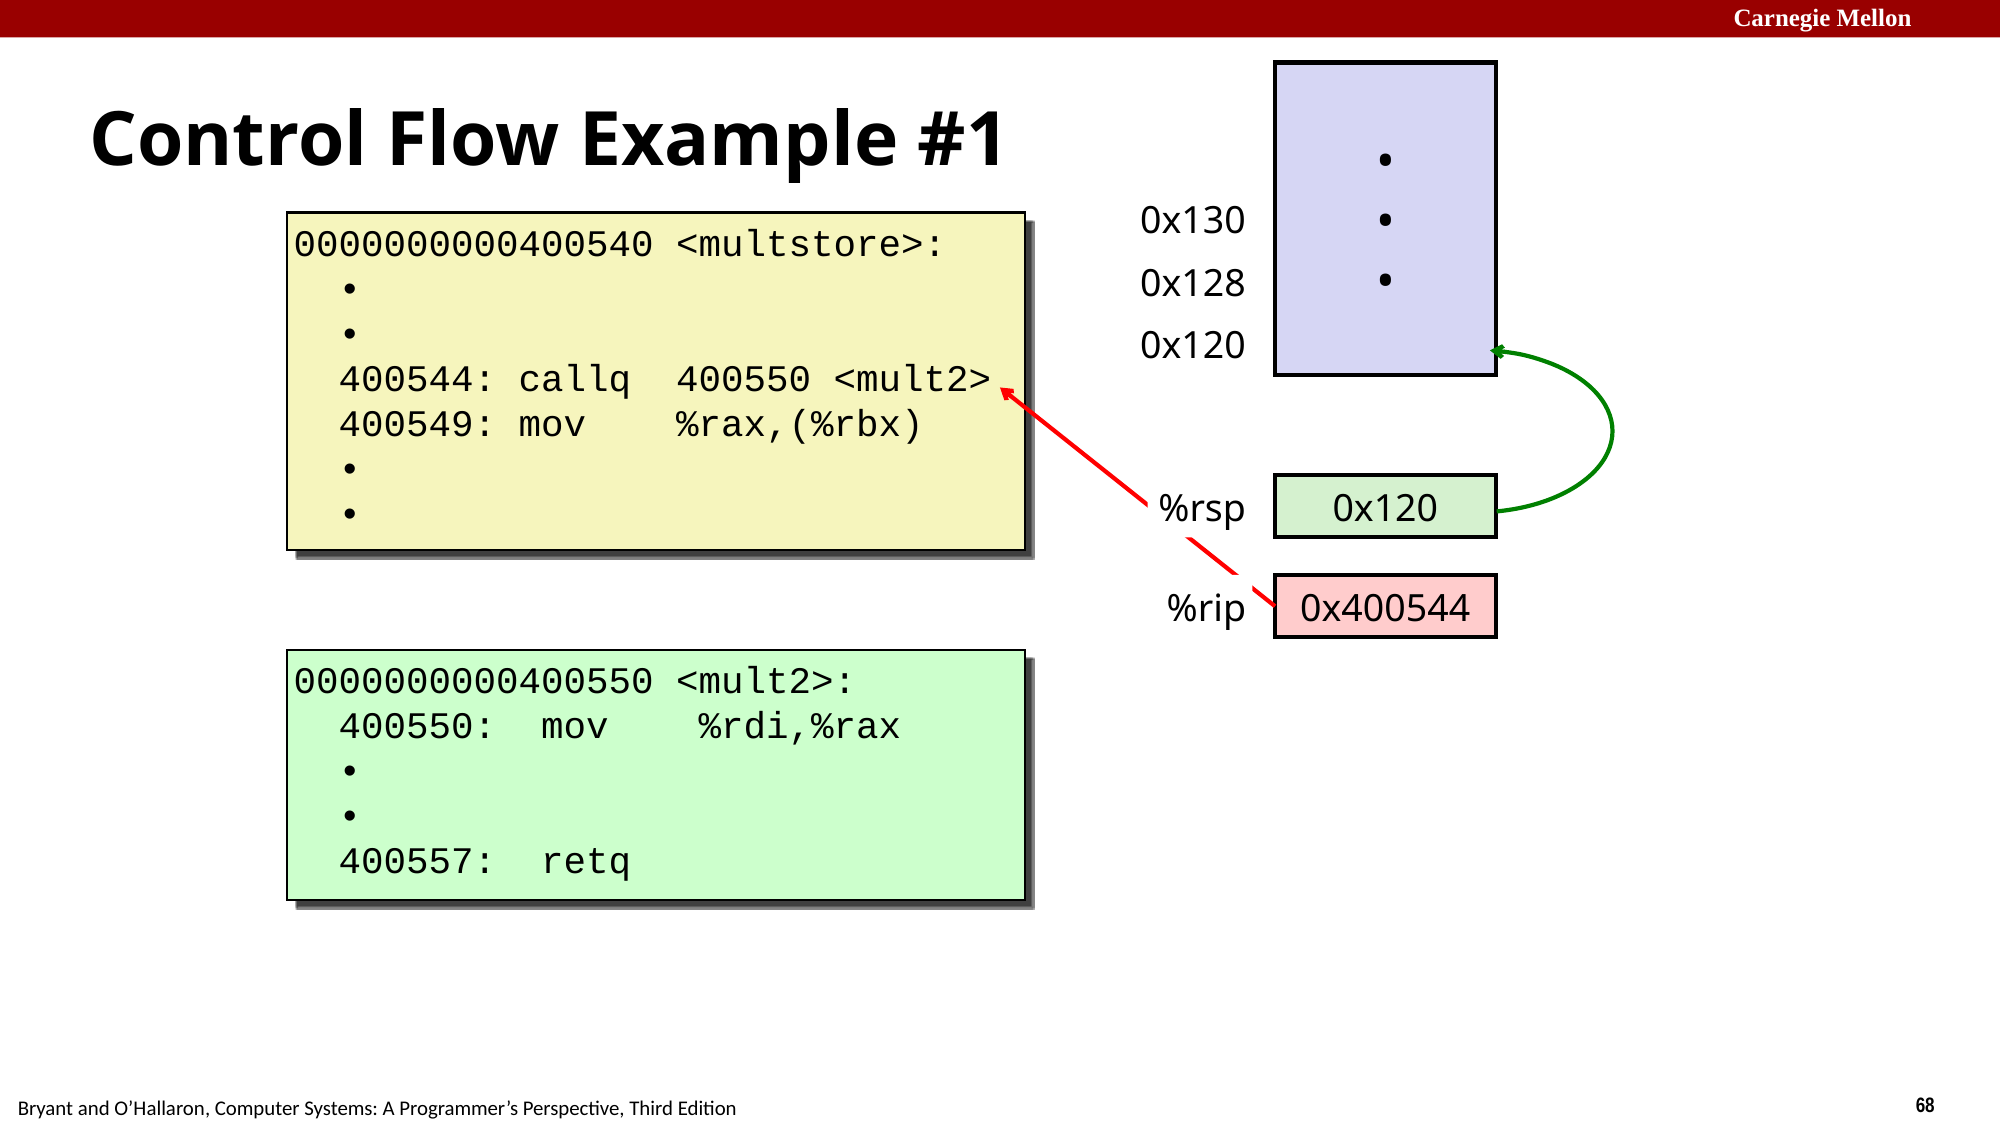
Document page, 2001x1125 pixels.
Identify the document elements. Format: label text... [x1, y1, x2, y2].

text_box 0000000000400550 <mult2>: 400550: mov %rdi,%rax • • 400557: retq [287, 650, 1025, 900]
text_box • • • [1275, 62, 1496, 375]
text_box [1474, 344, 1613, 512]
text_box 0x128 [1124, 250, 1253, 313]
text_box %rip [1147, 615, 1253, 638]
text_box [999, 387, 1276, 607]
text_box 0x120 [1124, 313, 1253, 375]
text_box 0x120 [1279, 474, 1496, 538]
text_box 0x400544 [1275, 574, 1496, 638]
text_box 0000000000400540 <multstore>: • • 400544: callq 400550 <mult2> 400549: mov %rax,(%rbx) • • [287, 212, 1025, 550]
text_box 0x130 [1124, 187, 1253, 250]
title Control Flow Example #1 [83, 41, 1917, 230]
